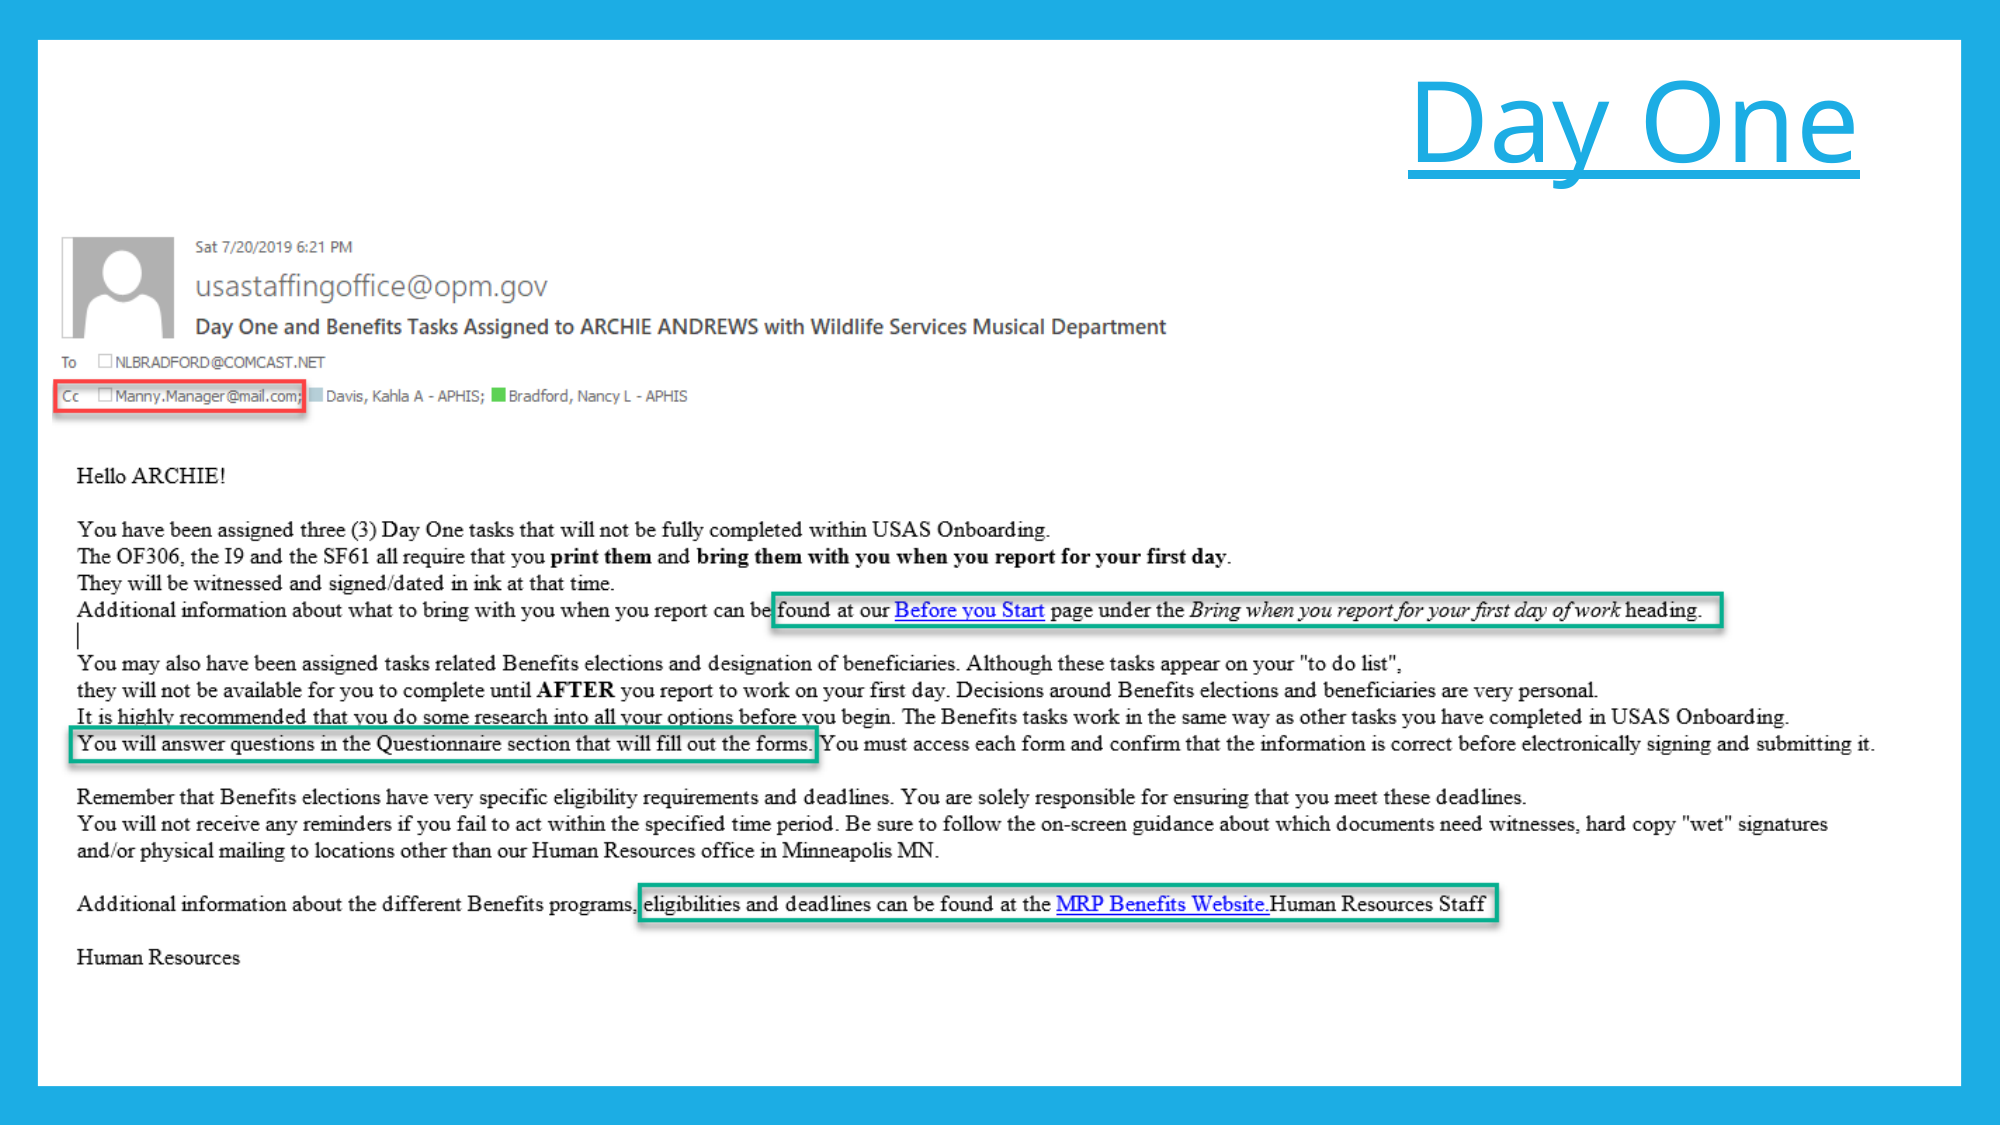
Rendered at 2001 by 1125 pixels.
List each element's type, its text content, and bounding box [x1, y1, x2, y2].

text_box Day One [1392, 42, 1876, 193]
picture [52, 226, 1880, 990]
